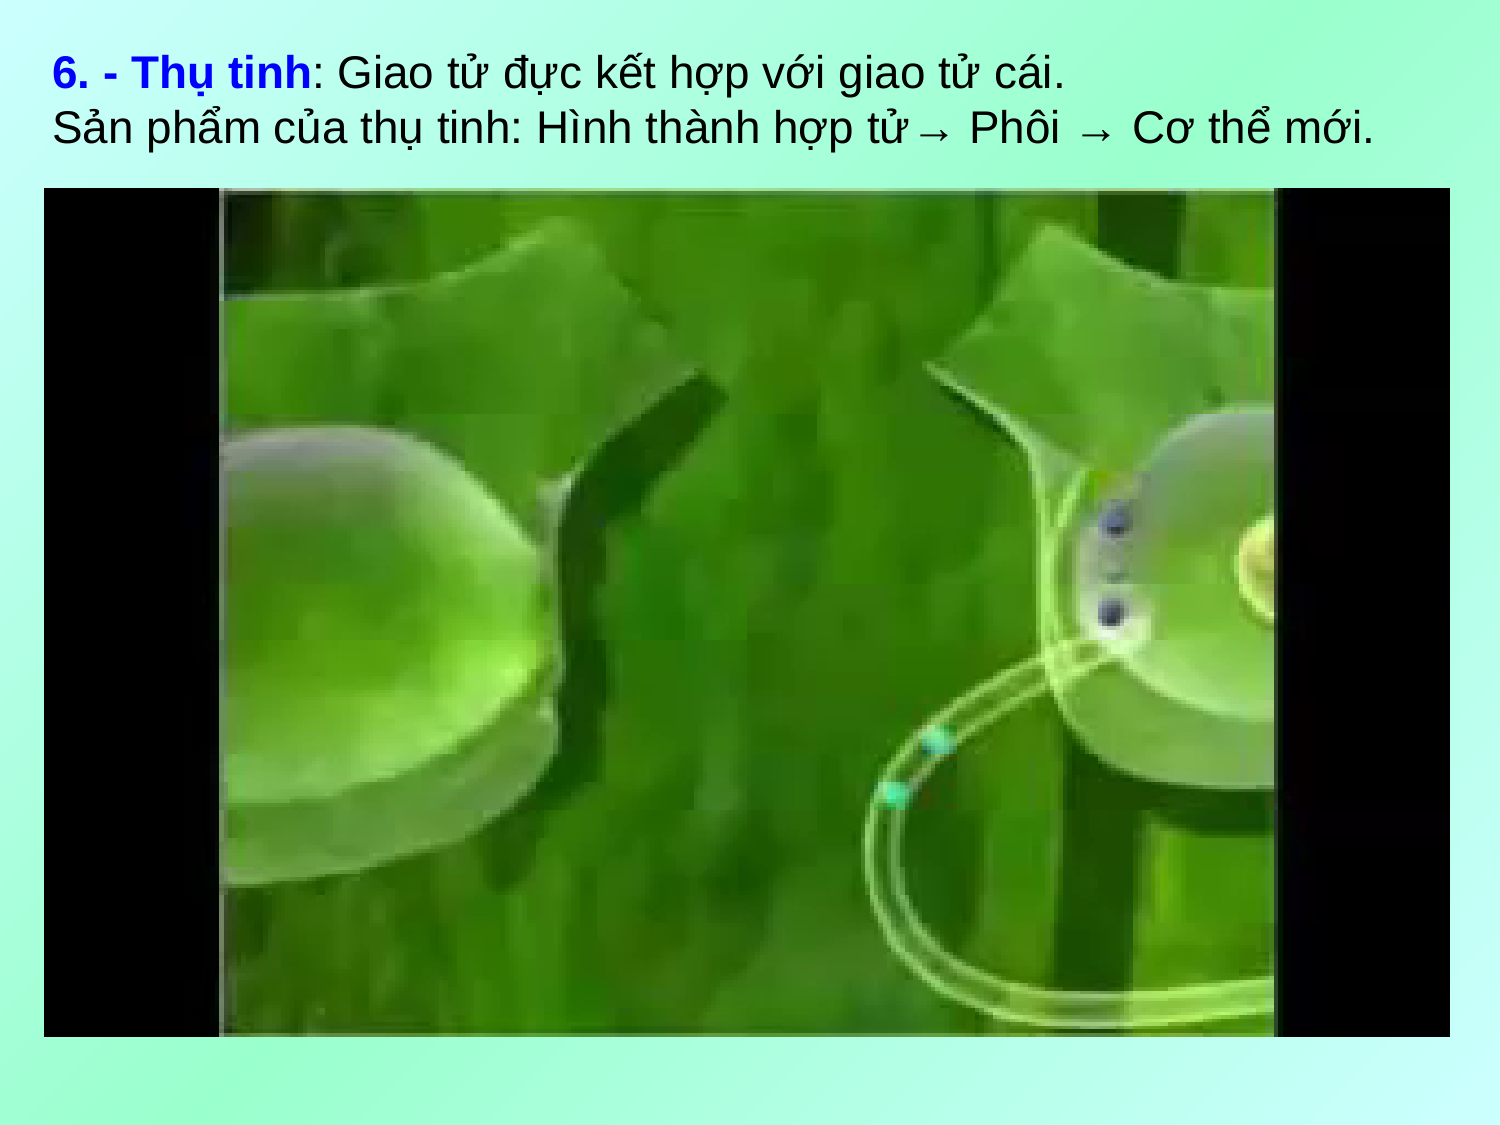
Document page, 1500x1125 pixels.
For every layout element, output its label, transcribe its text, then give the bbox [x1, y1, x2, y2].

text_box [43, 187, 1451, 1038]
title 6. - Thụ tinh: Giao tử đực kết hợp với giao tử cái. Sản phẩm của thụ tinh: Hình thành hợp tử→ Phôi → Cơ thể mới. [37, 24, 1450, 171]
